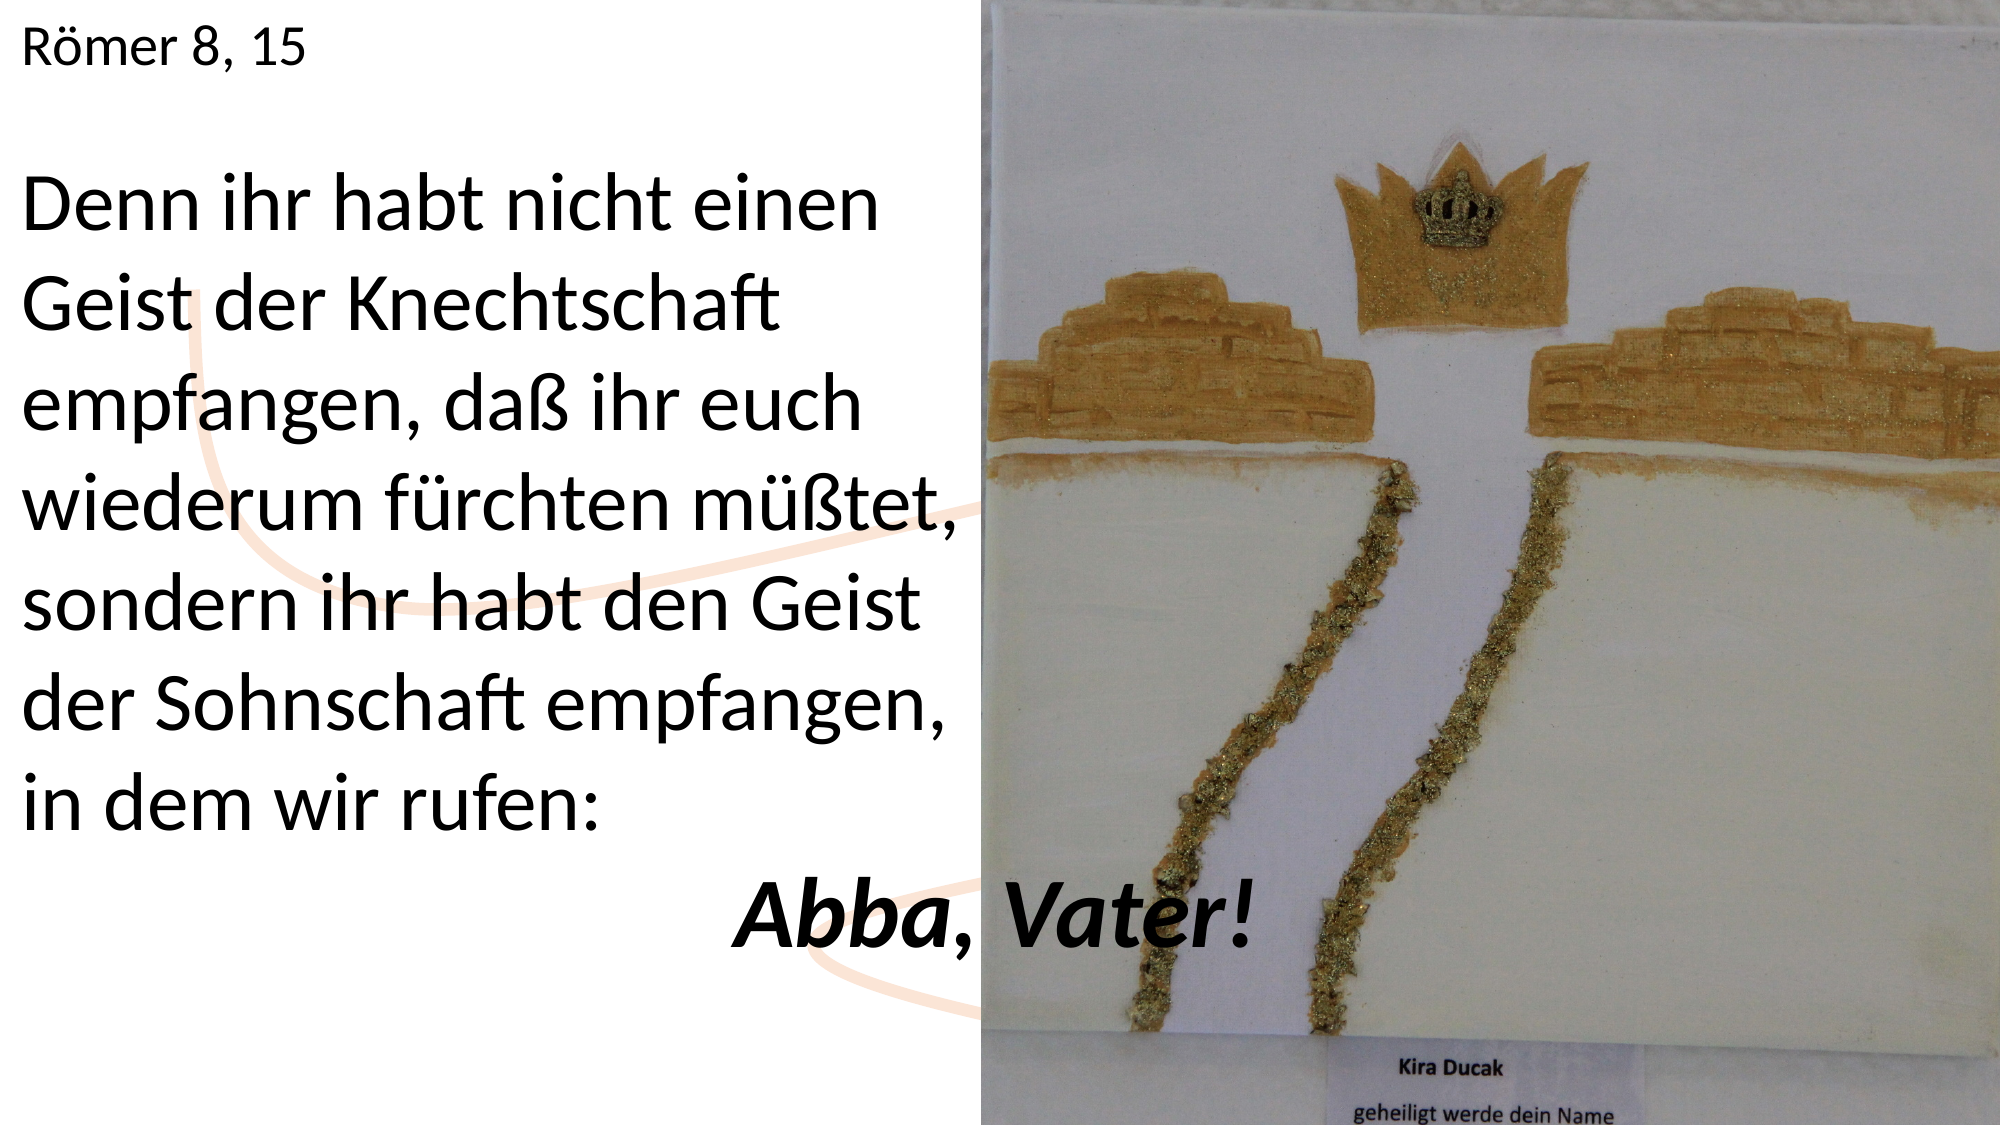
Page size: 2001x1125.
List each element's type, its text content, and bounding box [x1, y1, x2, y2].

text_box Römer 8, 15 Denn ihr habt nicht einen Geist der Knechtschaft empfangen, daß ihr euch wiederum fürchten müßtet, sondern ihr habt den Geist der Sohnschaft empfangen, in dem wir rufen: Abba, Vater! [7, 0, 981, 1110]
picture [981, 0, 2000, 1125]
